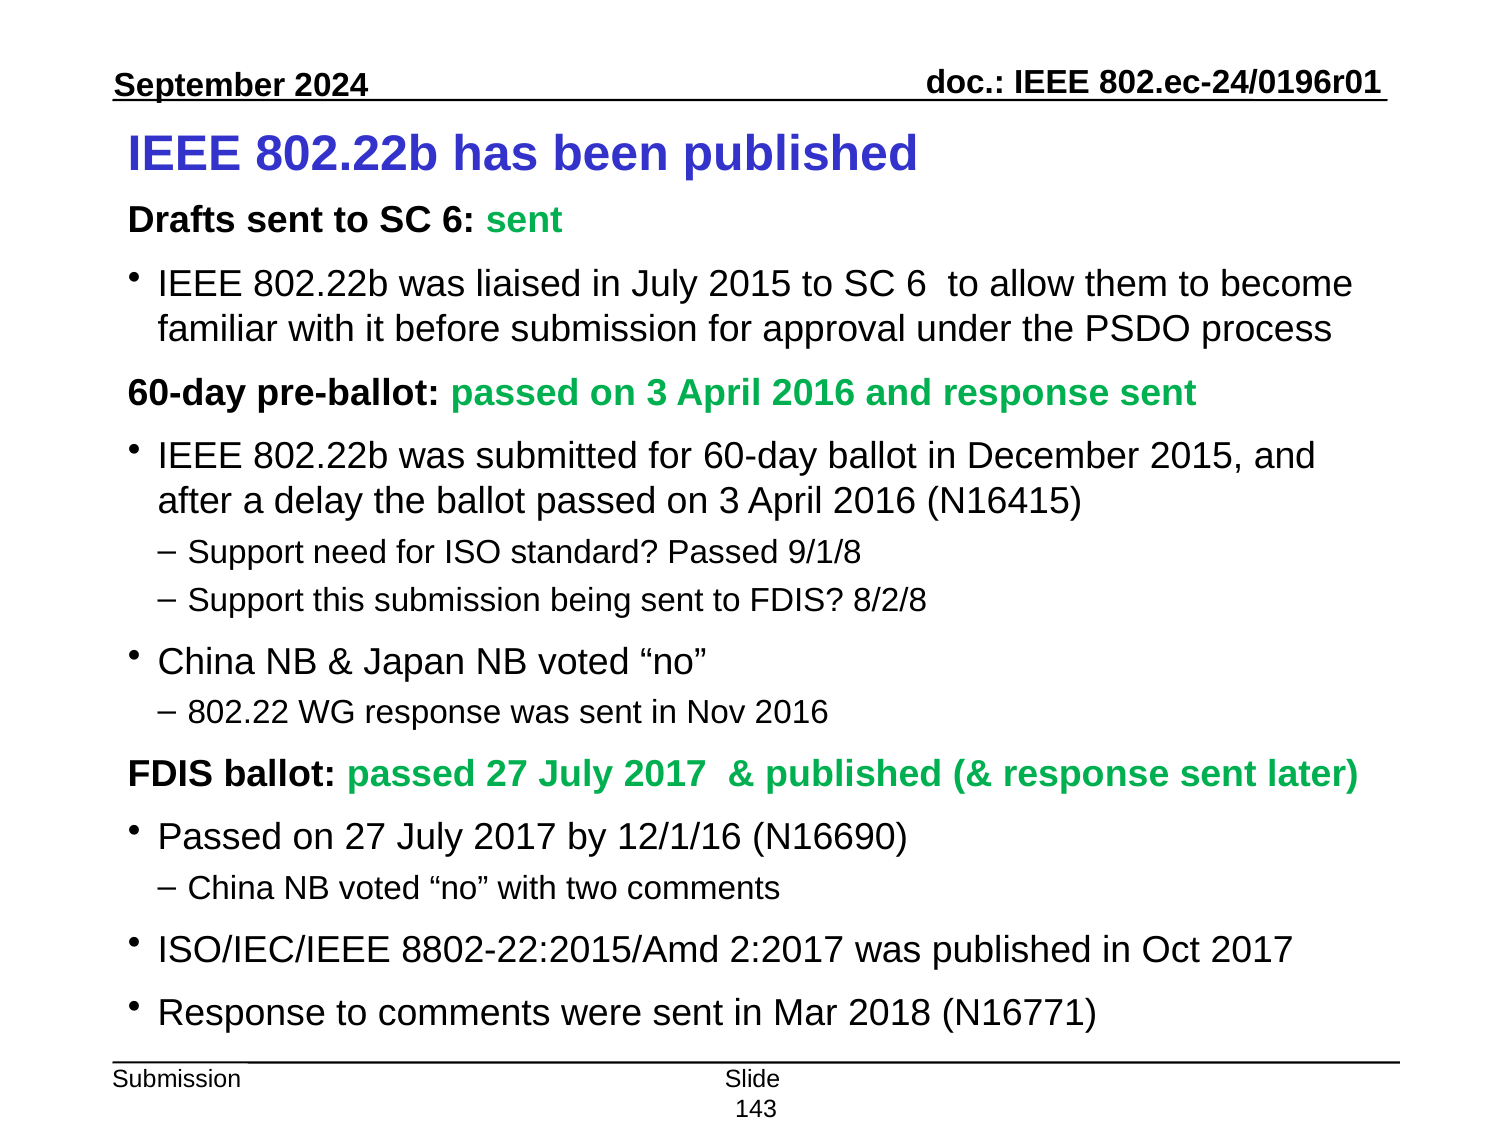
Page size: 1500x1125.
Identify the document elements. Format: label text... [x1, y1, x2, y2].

slide_number Slide 143 [709, 1061, 803, 1093]
list Drafts sent to SC 6: sent IEEE 802.22b was liaised in July 2015 to SC 6 to allow them to become familiar with it before submission for approval under the PSDO process 60-day pre-ballot: passed on 3 April 2016 and response sent IEEE 802.22b was submitted for 60-day ballot in December 2015, and after a delay the ballot passed on 3 April 2016 (N16415) Support need for ISO standard? Passed 9/1/8 Support this submission being sent to FDIS? 8/2/8 China NB & Japan NB voted “no” 802.22 WG response was sent in Nov 2016 FDIS ballot: passed 27 July 2017 & published (& response sent later) Passed on 27 July 2017 by 12/1/16 (N16690) China NB voted “no” with two comments ISO/IEC/IEEE 8802-22:2015/Amd 2:2017 was published in Oct 2017 Response to comments were sent in Mar 2018 (N16771) [112, 187, 1388, 863]
title IEEE 802.22b has been published [112, 112, 1388, 187]
